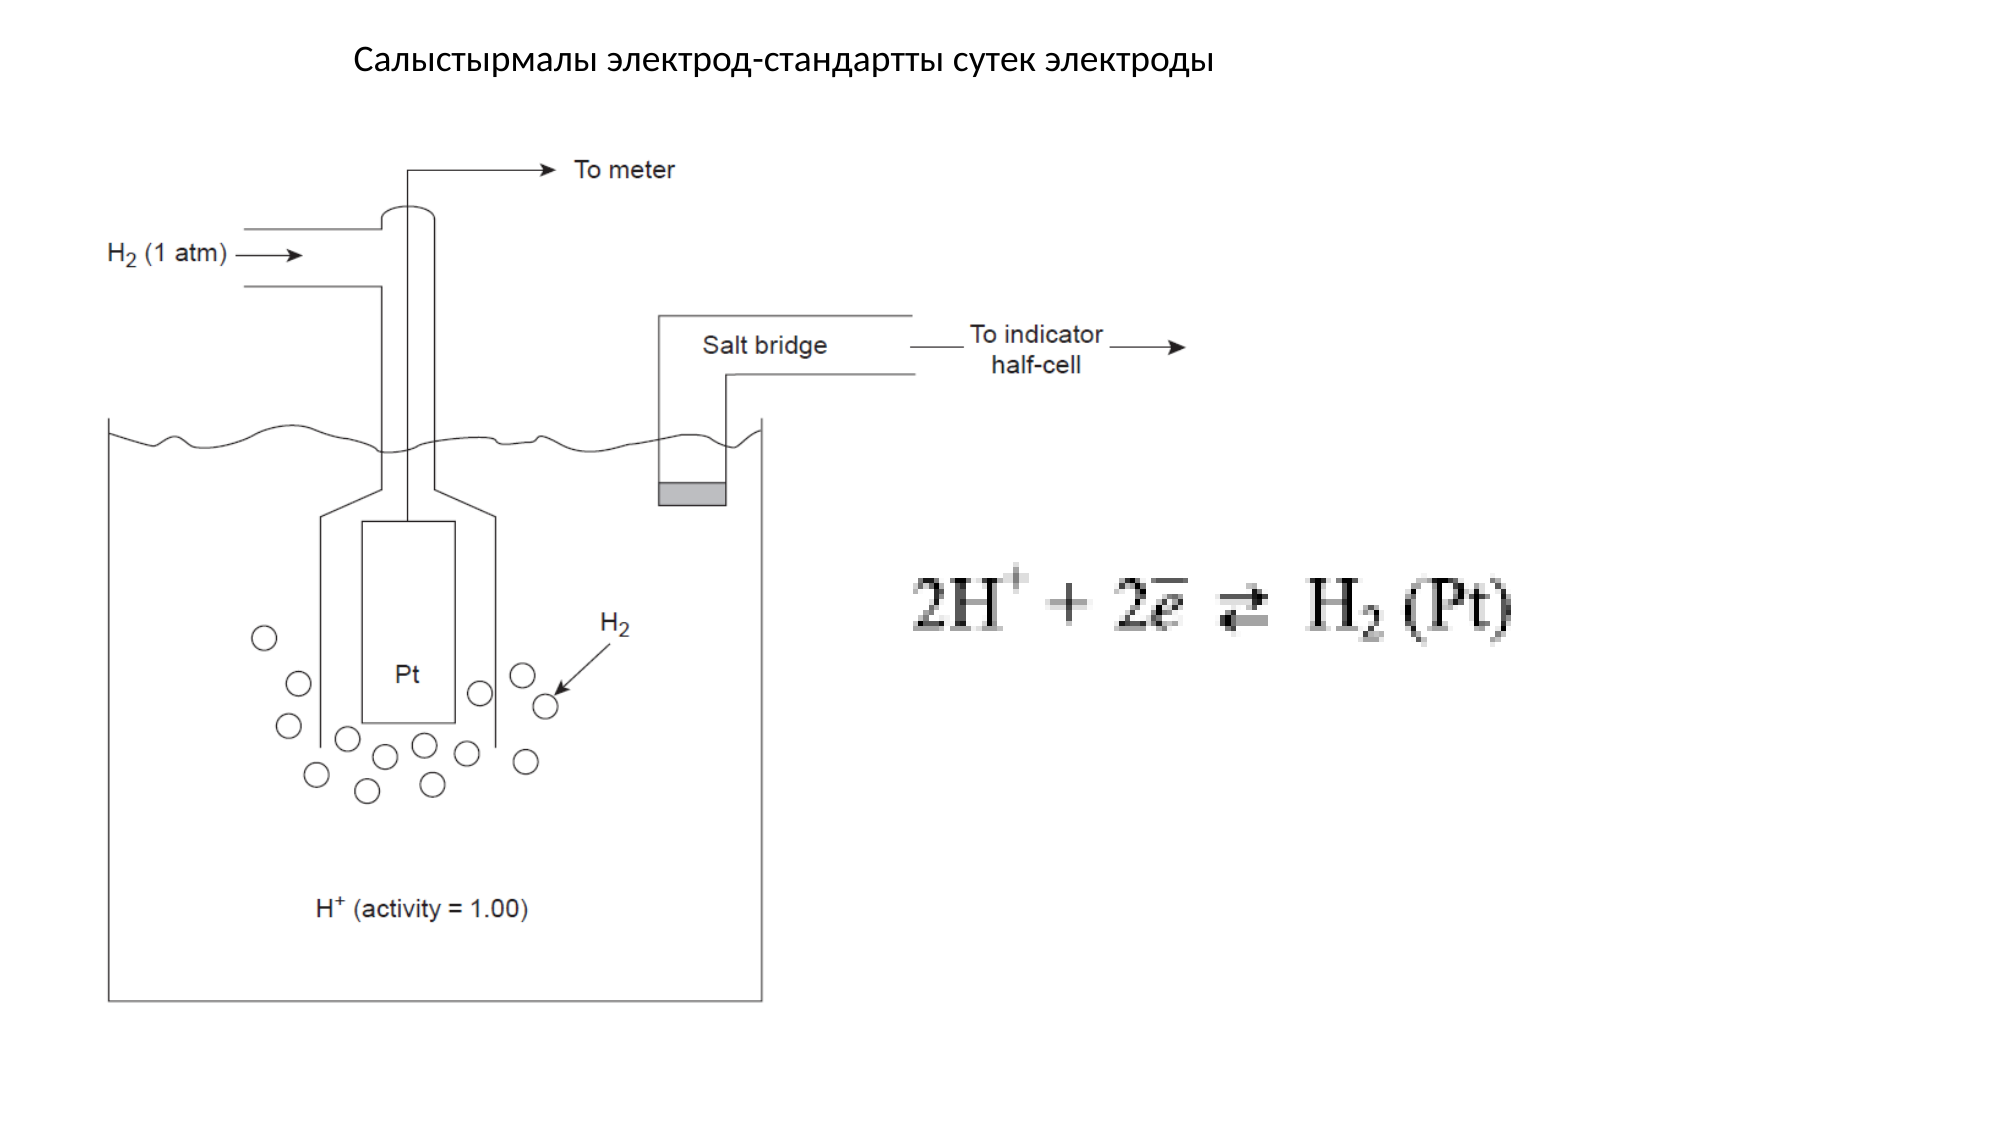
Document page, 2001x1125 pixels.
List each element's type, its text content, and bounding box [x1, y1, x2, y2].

picture [78, 145, 1623, 1010]
text_box Салыстырмалы электрод-стандартты сутек электроды [338, 26, 1231, 87]
